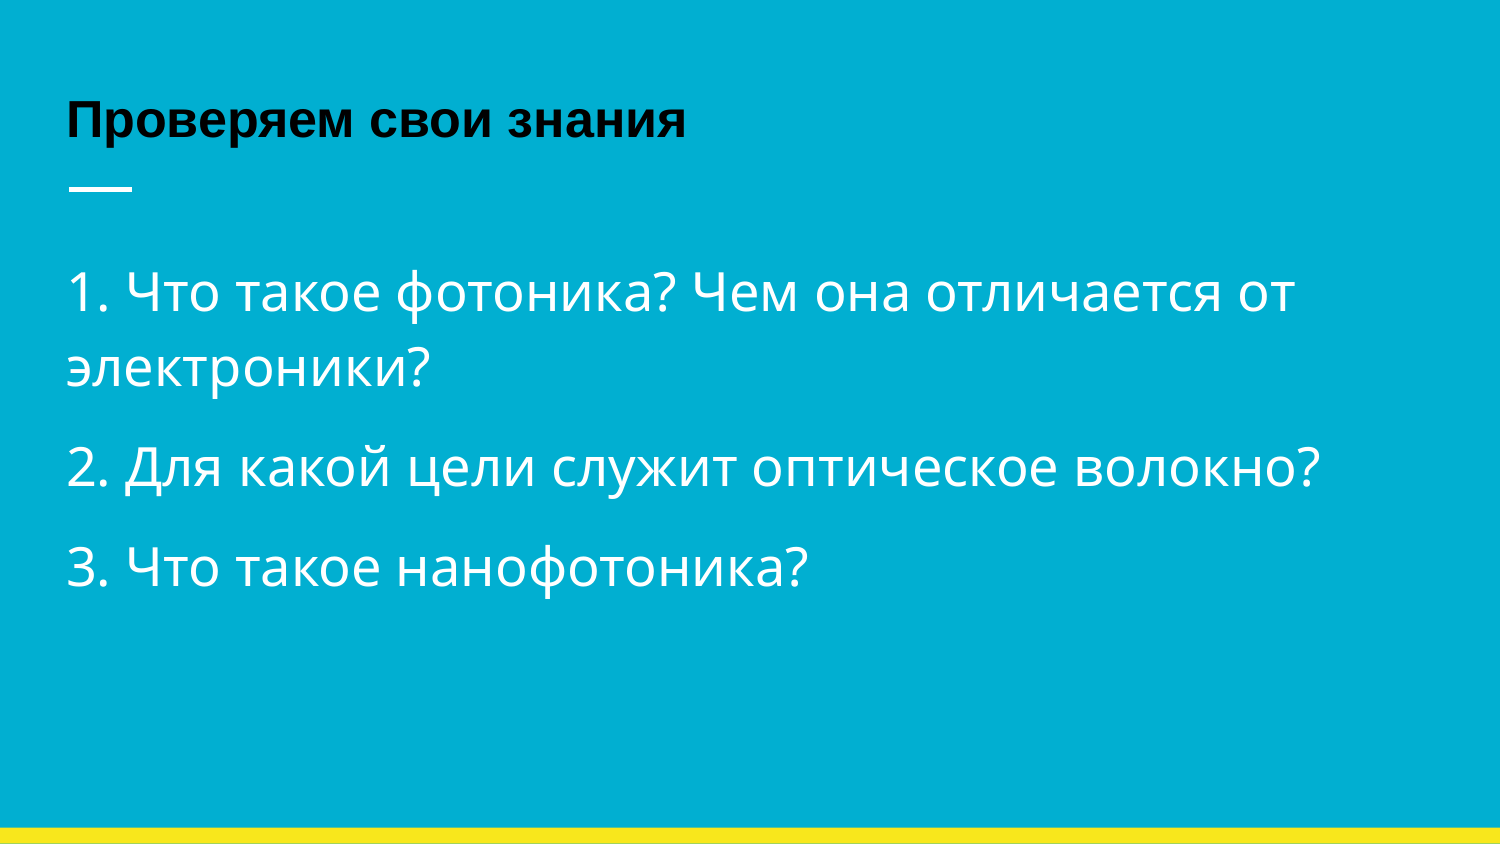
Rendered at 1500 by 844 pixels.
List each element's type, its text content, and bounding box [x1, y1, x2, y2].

list 1. Что такое фотоника? Чем она отличается от электроники? 2. Для какой цели служит оптическое волокно? 3. Что такое нанофотоника? [51, 232, 1449, 750]
title Проверяем свои знания [51, 61, 1449, 167]
